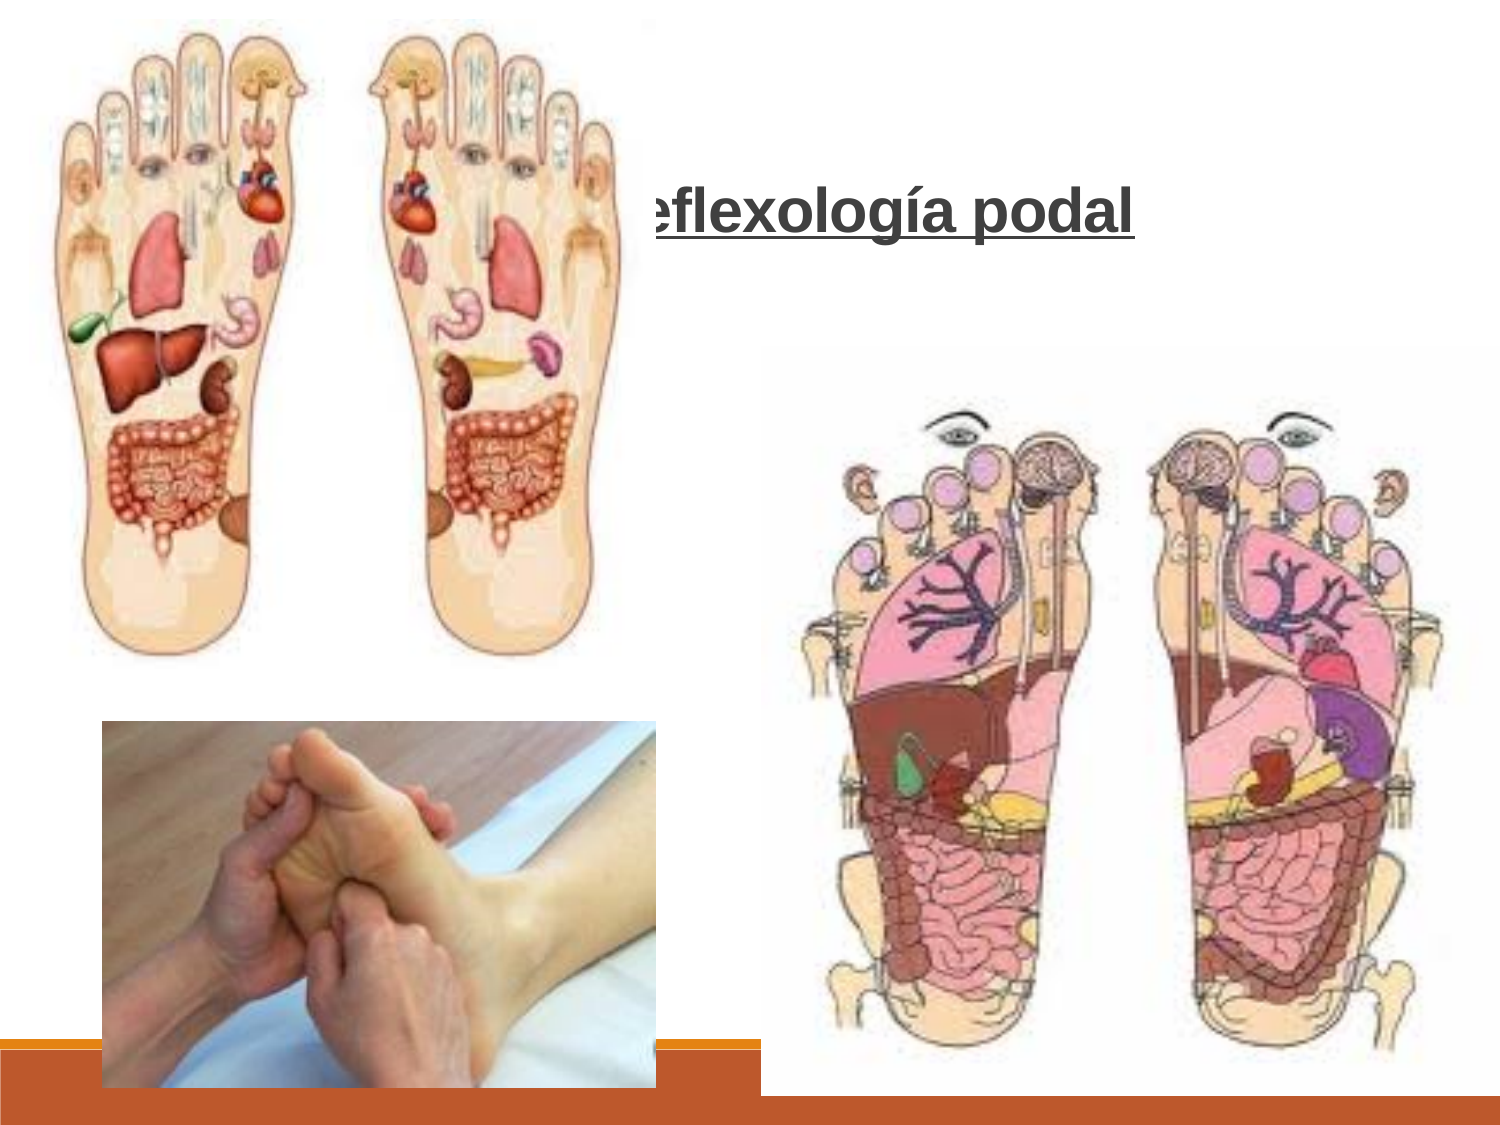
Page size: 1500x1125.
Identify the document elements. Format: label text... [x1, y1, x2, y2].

title Reflexología podal [664, 148, 1500, 303]
picture [28, 18, 656, 670]
picture [761, 346, 1500, 1096]
picture [101, 720, 656, 1089]
